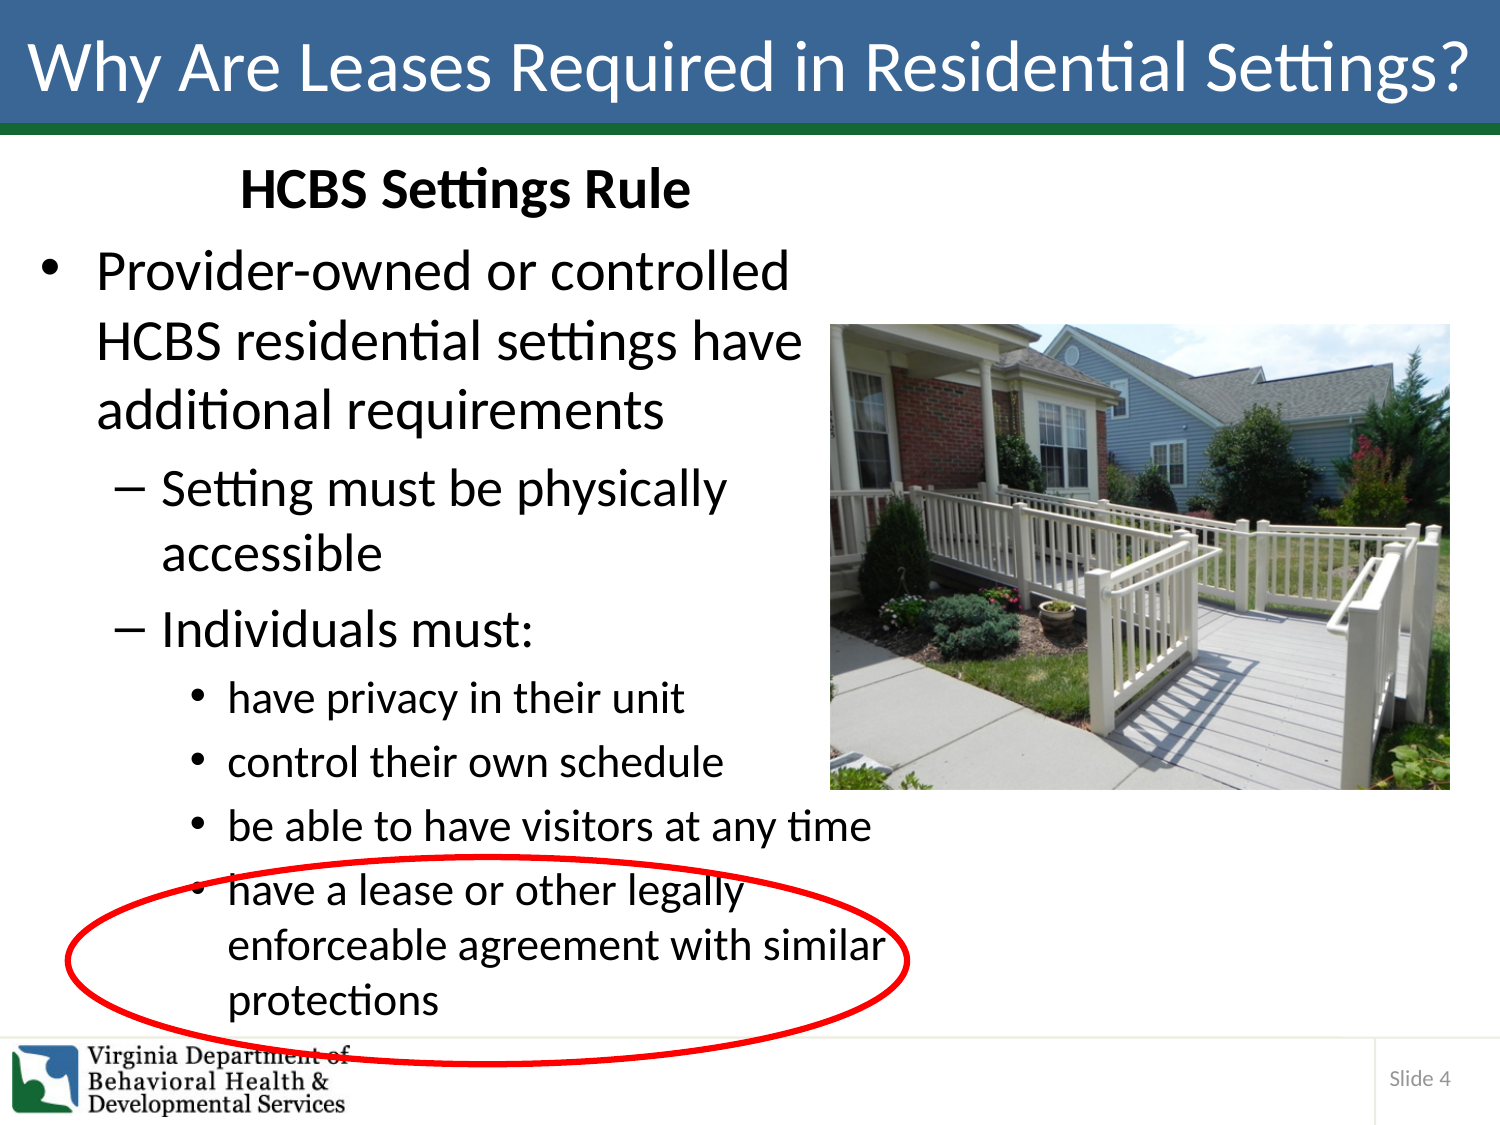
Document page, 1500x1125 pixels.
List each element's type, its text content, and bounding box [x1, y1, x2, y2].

picture [12, 1043, 24, 1117]
list HCBS Settings Rule Provider-owned or controlled HCBS residential settings have additional requirements Setting must be physically accessible Individuals must: have privacy in their unit control their own schedule be able to have visitors at any time have a lease or other legally enforceable agreement with similar protections [24, 142, 908, 1118]
title Why Are Leases Required in Residential Settings? [0, 0, 1500, 125]
text_box [65, 854, 910, 1067]
picture [830, 324, 1451, 790]
